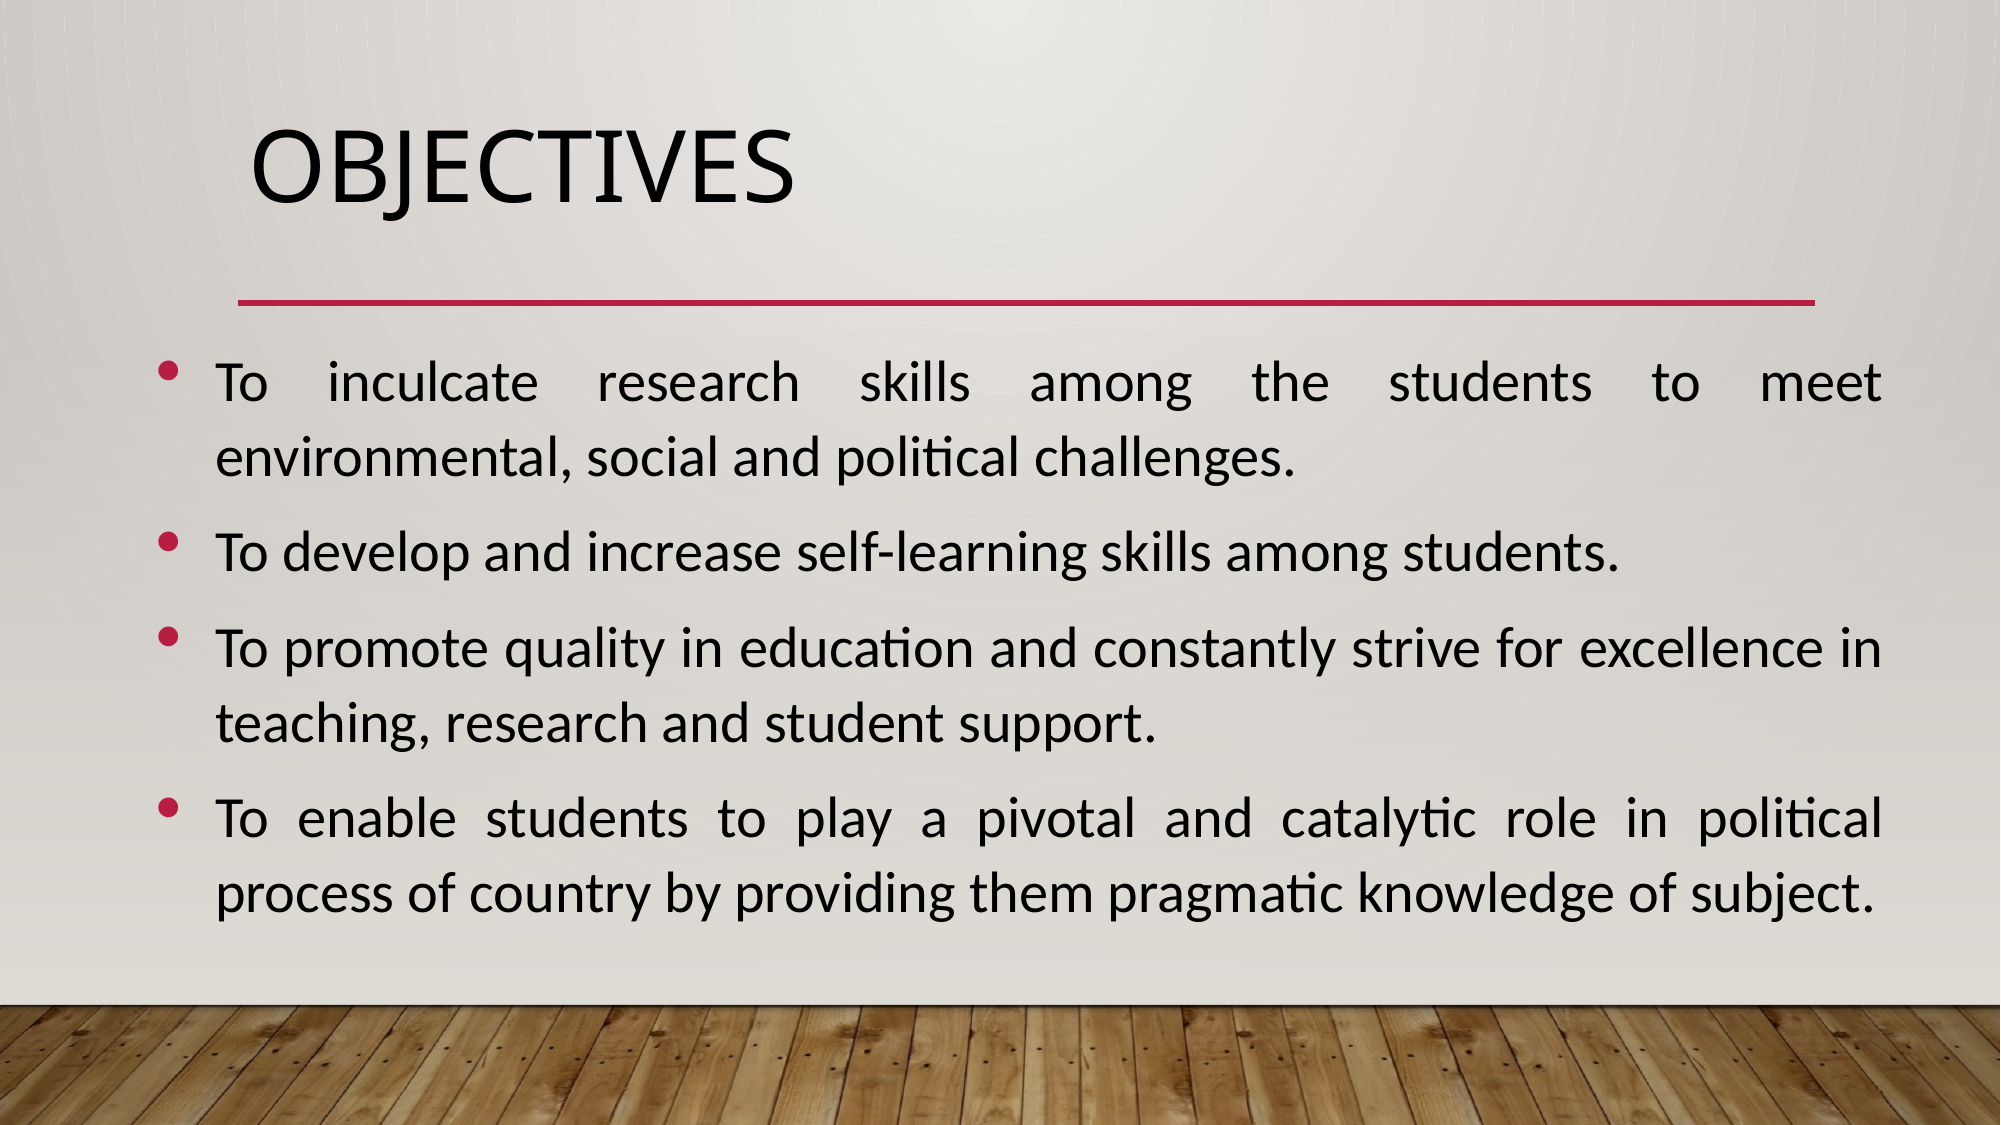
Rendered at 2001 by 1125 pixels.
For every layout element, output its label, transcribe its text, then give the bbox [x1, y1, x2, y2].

list To inculcate research skills among the students to meet environmental, social and political challenges. To develop and increase self-learning skills among students. To promote quality in education and constantly strive for excellence in teaching, research and student support. To enable students to play a pivotal and catalytic role in political process of country by providing them pragmatic knowledge of subject. [143, 330, 1899, 983]
title Objectives [233, 108, 1809, 281]
picture [0, 1005, 2000, 1125]
